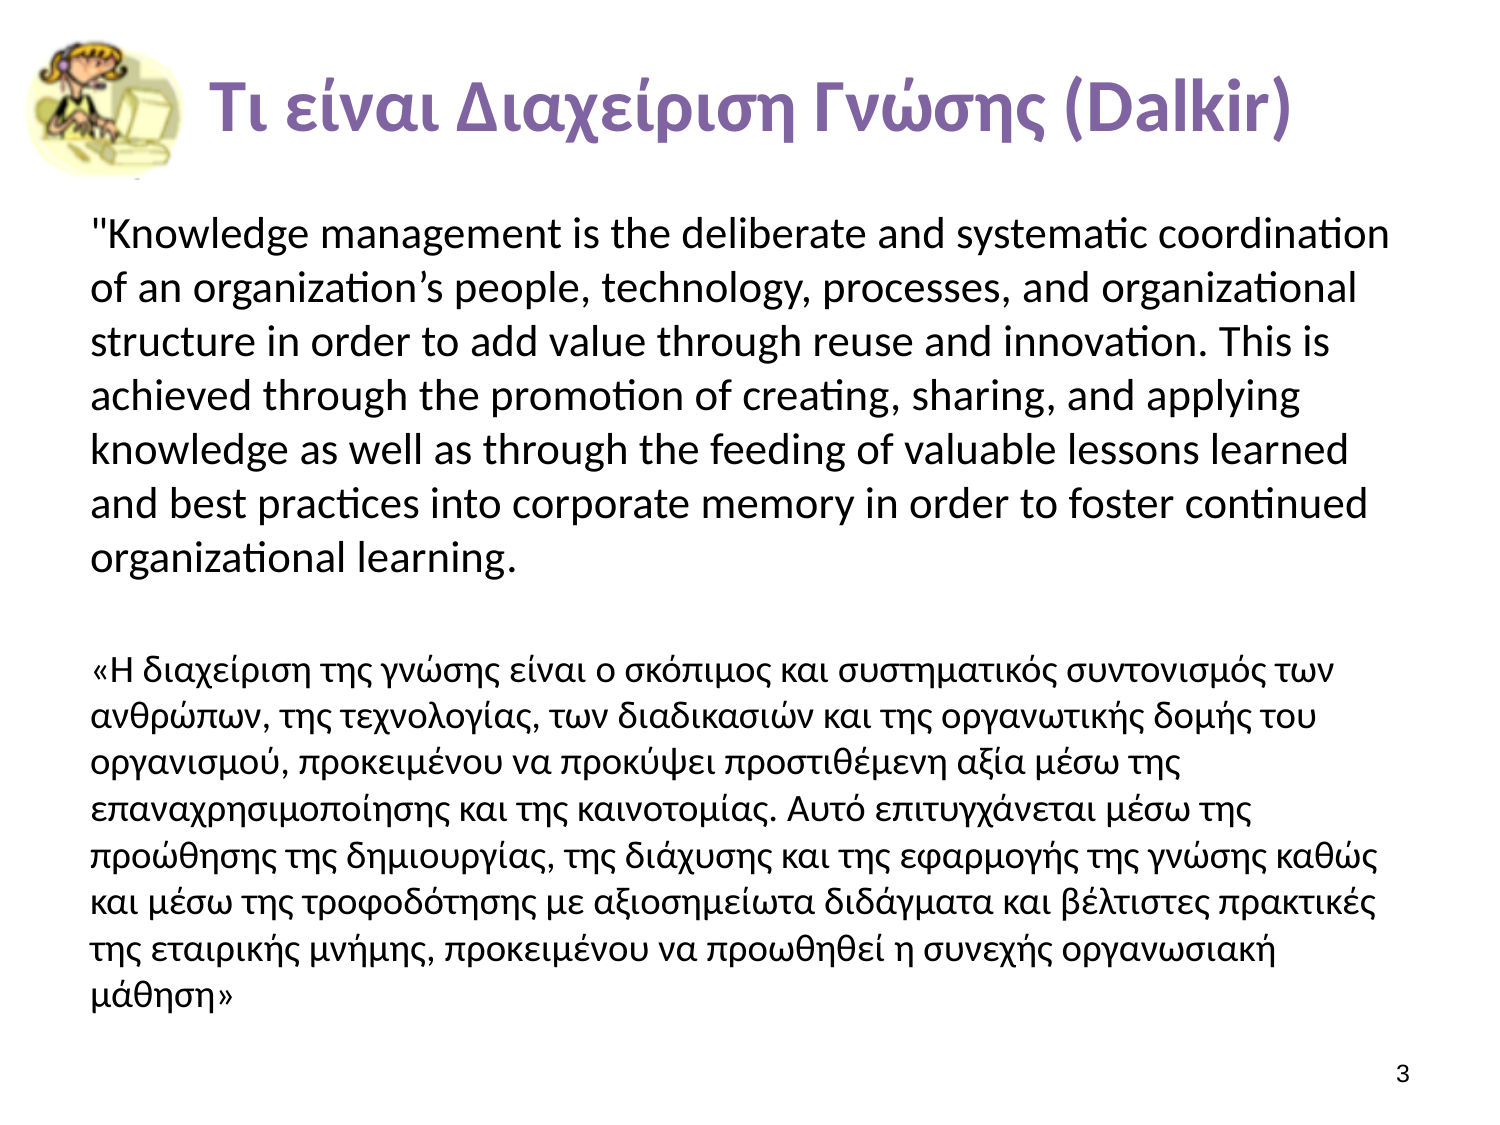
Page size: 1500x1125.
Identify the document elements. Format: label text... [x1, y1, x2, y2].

picture [19, 30, 196, 180]
title Τι είναι Διαχείριση Γνώσης (Dalkir) [76, 0, 1427, 220]
slide_number 2 [1074, 1042, 1425, 1103]
list "Knowledge management is the deliberate and systematic coordination of an organization’s people, technology, processes, and organizational structure in order to add value through reuse and innovation. This is achieved through the promotion of creating, sharing, and applying knowledge as well as through the feeding of valuable lessons learned and best practices into corporate memory in order to foster continued organizational learning. «Η διαχείριση της γνώσης είναι ο σκόπιμος και συστηματικός συντονισμός των ανθρώπων, της τεχνολογίας, των διαδικασιών και της οργανωτικής δομής του οργανισμού, προκειμένου να προκύψει προστιθέμενη αξία μέσω της επαναχρησιμοποίησης και της καινοτομίας. Αυτό επιτυγχάνεται μέσω της προώθησης της δημιουργίας, της διάχυσης και της εφαρμογής της γνώσης καθώς και μέσω της τροφοδότησης με αξιοσημείωτα διδάγματα και βέλτιστες πρακτικές της εταιρικής μνήμης, προκειμένου να προωθηθεί η συνεχής οργανωσιακή μάθηση» [75, 196, 1425, 1024]
